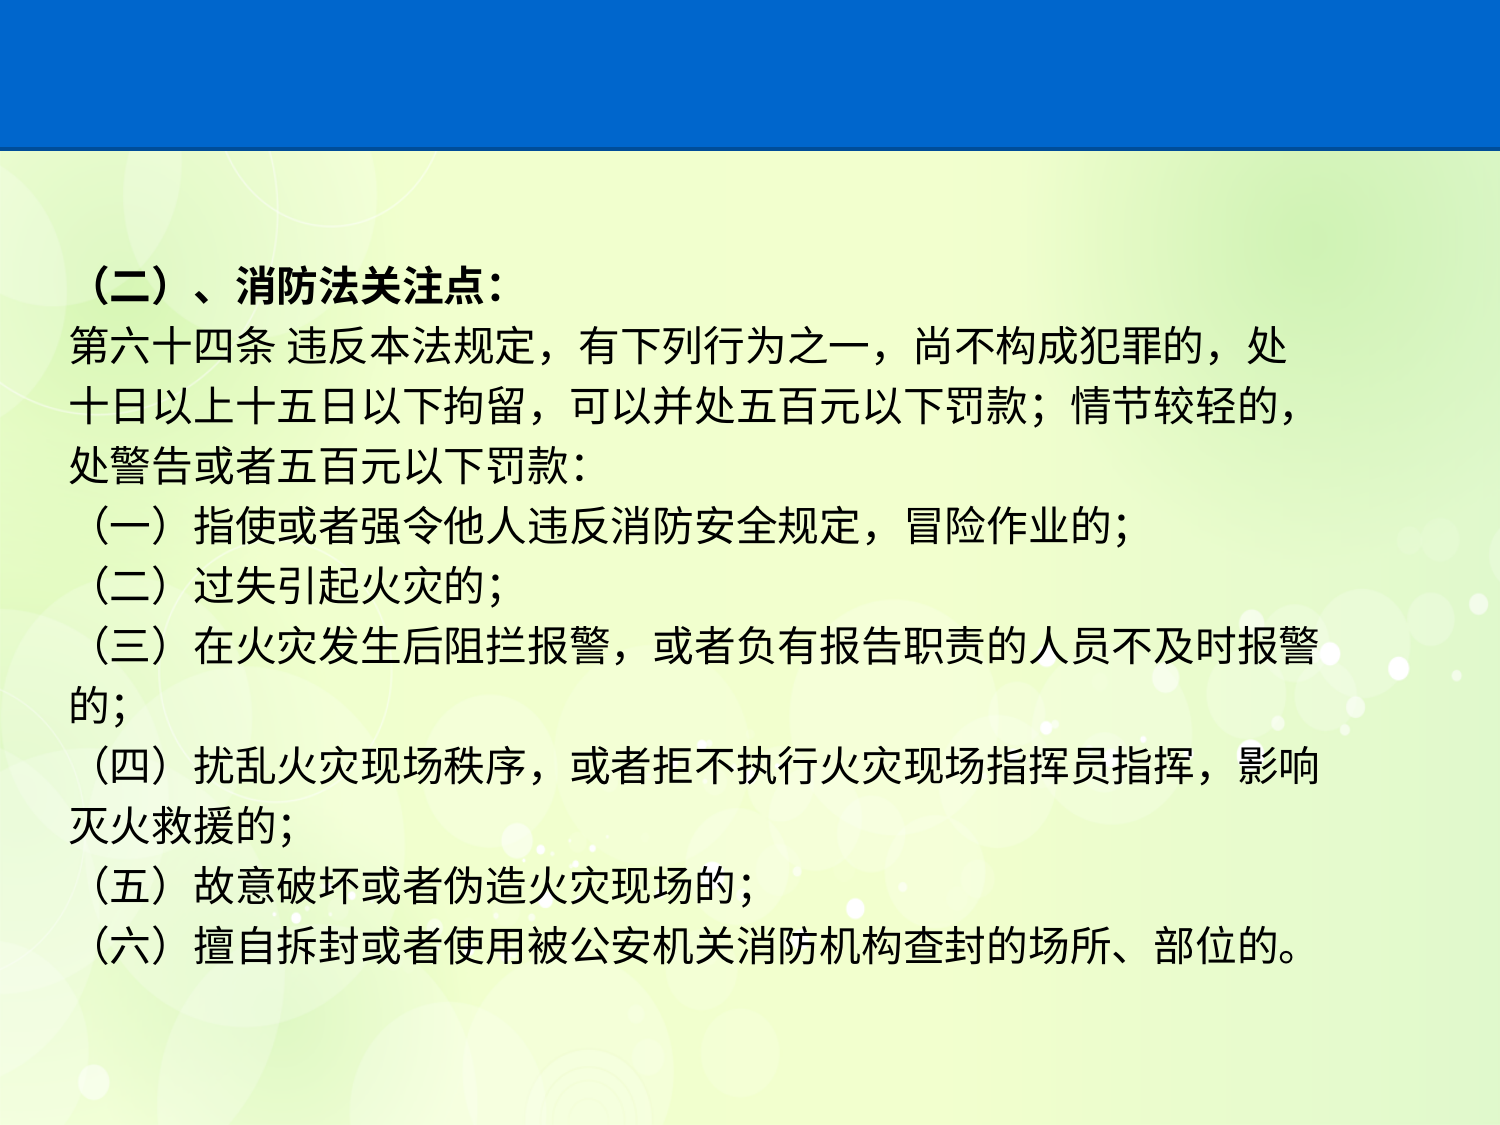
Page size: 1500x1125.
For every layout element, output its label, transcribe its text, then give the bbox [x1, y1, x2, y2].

title （二）、消防法关注点： 第六十四条 违反本法规定，有下列行为之一，尚不构成犯罪的，处十日以上十五日以下拘留，可以并处五百元以下罚款；情节较轻的，处警告或者五百元以下罚款： （一）指使或者强令他人违反消防安全规定，冒险作业的； （二）过失引起火灾的； （三）在火灾发生后阻拦报警，或者负有报告职责的人员不及时报警的； （四）扰乱火灾现场秩序，或者拒不执行火灾现场指挥员指挥，影响灭火救援的； （五）故意破坏或者伪造火灾现场的； （六）擅自拆封或者使用被公安机关消防机构查封的场所、部位的。 [52, 148, 1341, 1071]
picture [0, 151, 1500, 1125]
